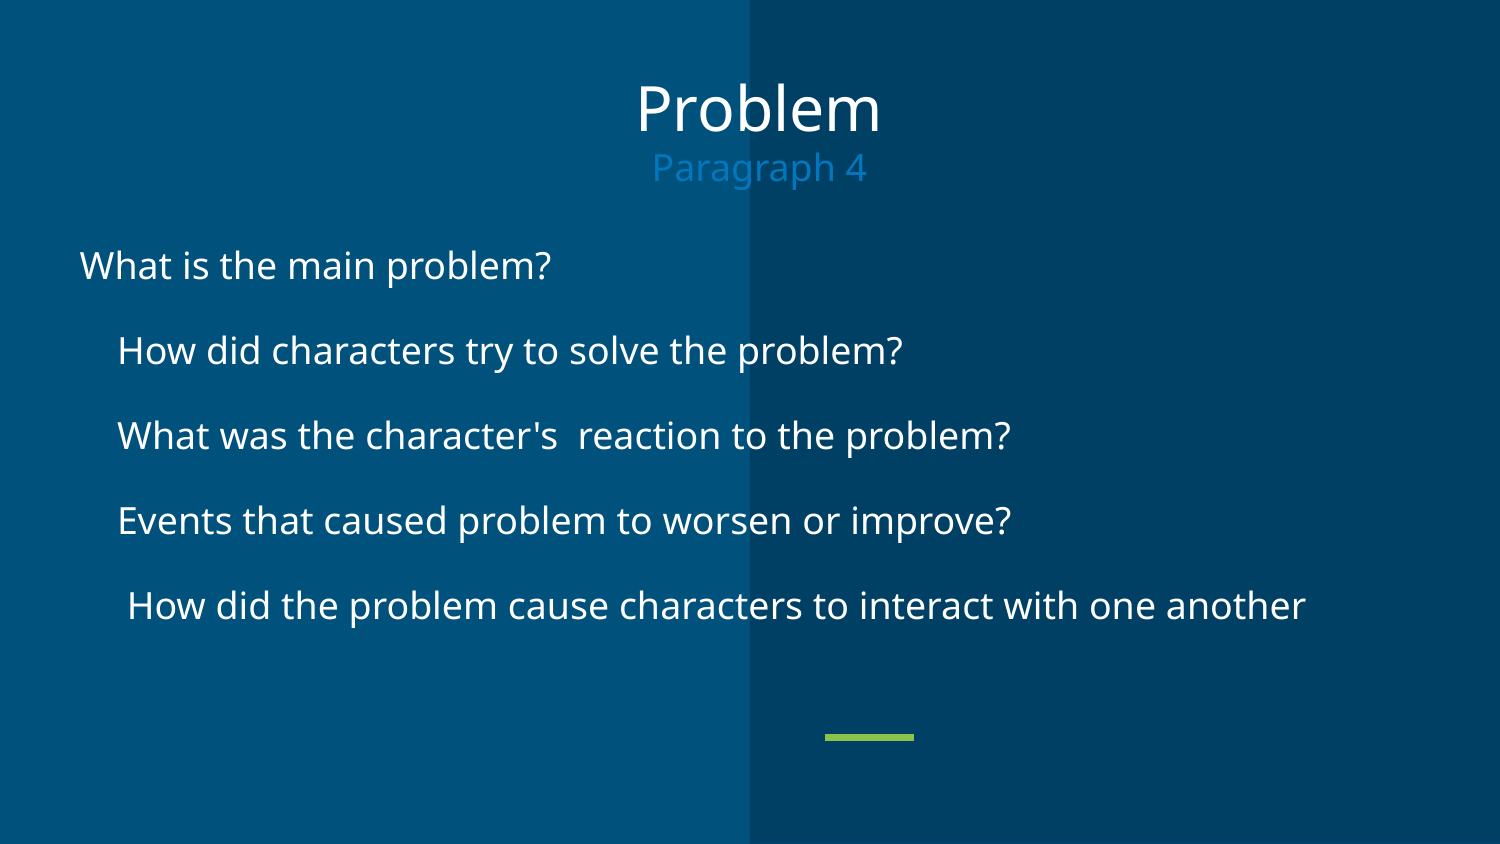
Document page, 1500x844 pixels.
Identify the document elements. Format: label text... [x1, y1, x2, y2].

list What is the main problem? How did characters try to solve the problem? What was the character's reaction to the problem? Events that caused problem to worsen or improve? How did the problem cause characters to interact with one another [64, 170, 1455, 777]
title Problem Paragraph 4 [427, 52, 1092, 170]
